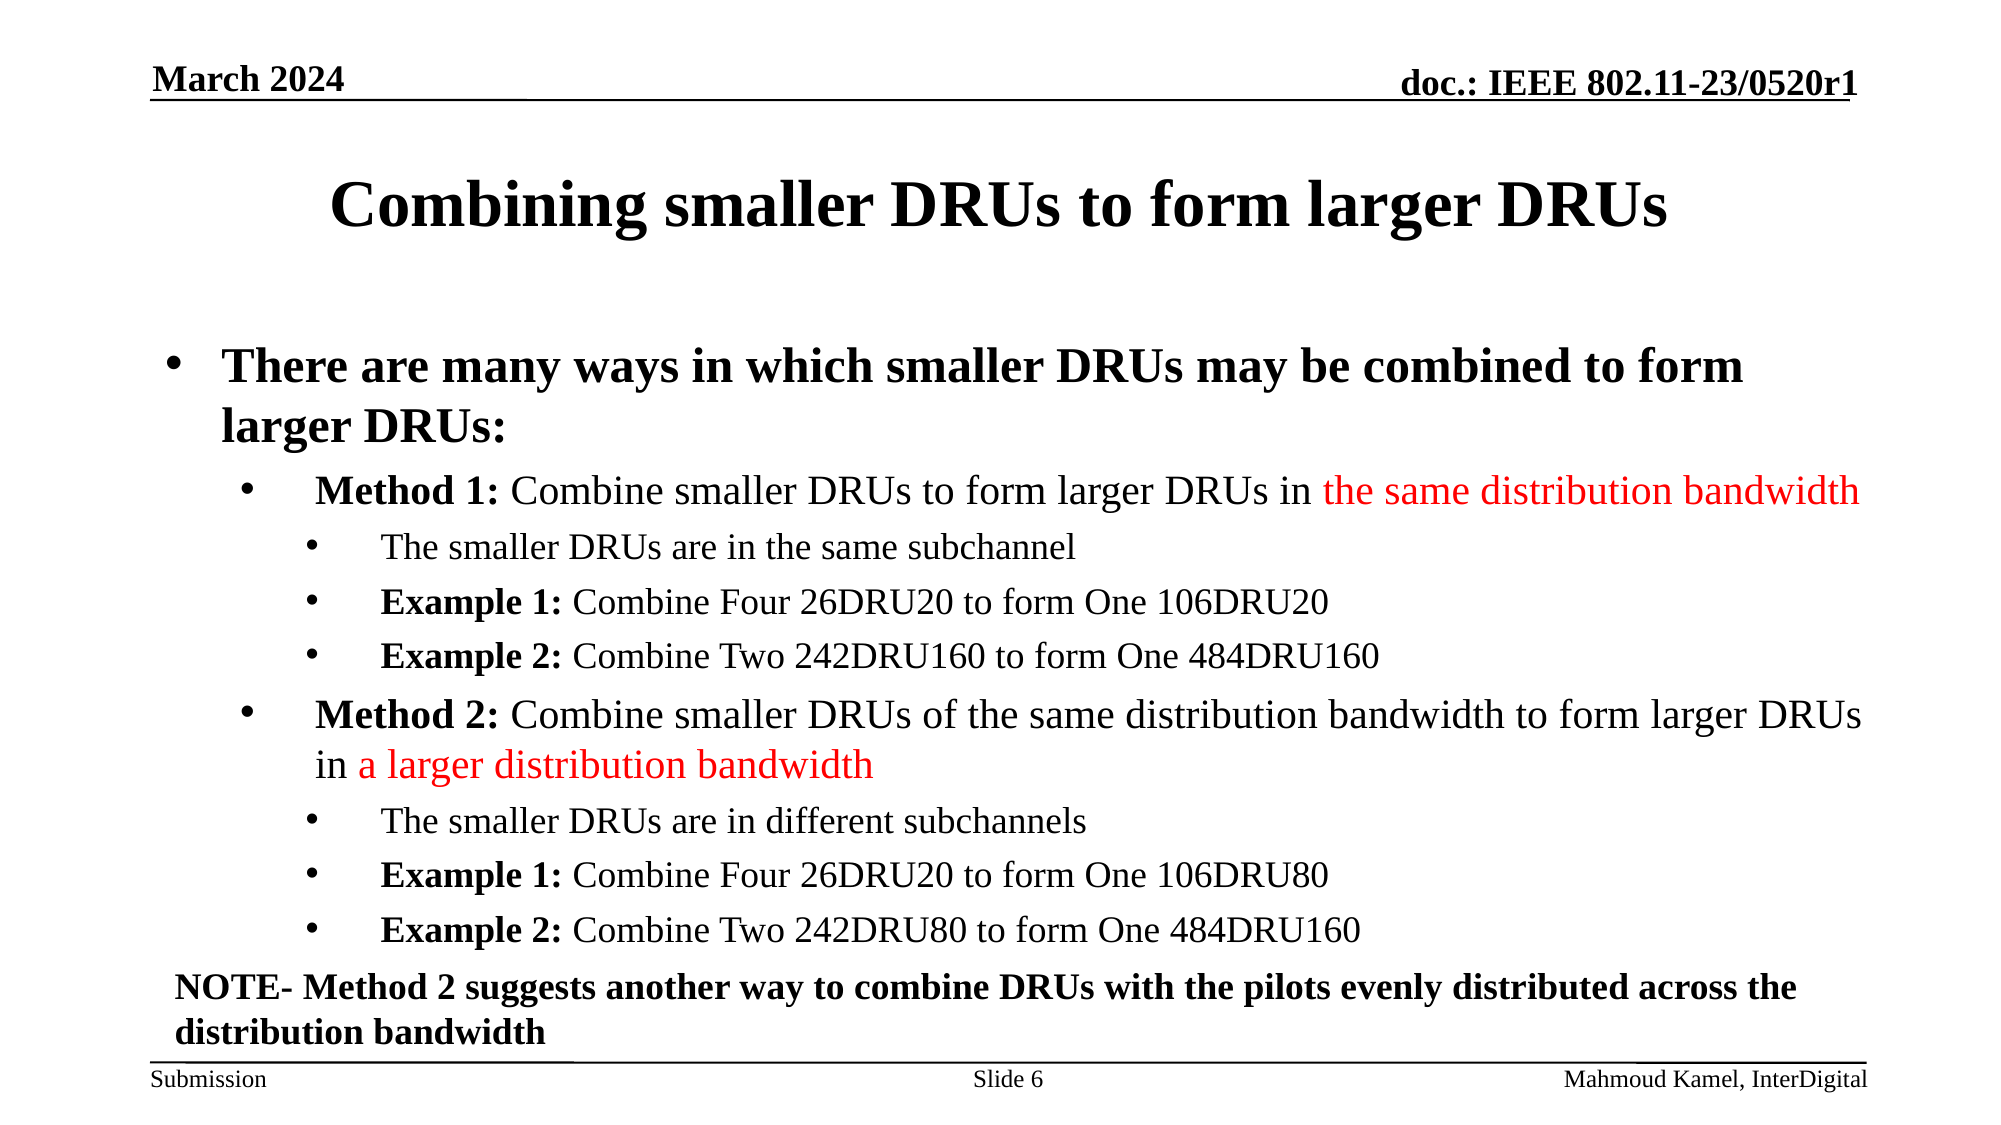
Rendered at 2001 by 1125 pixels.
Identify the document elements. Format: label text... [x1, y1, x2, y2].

title Combining smaller DRUs to form larger DRUs [149, 112, 1850, 288]
slide_number Slide 6 [950, 1061, 1067, 1123]
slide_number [152, 54, 563, 100]
footer Mahmoud Kamel, InterDigital [1171, 1061, 1869, 1093]
list There are many ways in which smaller DRUs may be combined to form larger DRUs: Method 1: Combine smaller DRUs to form larger DRUs in the same distribution bandwidth The smaller DRUs are in the same subchannel Example 1: Combine Four 26DRU20 to form One 106DRU20 Example 2: Combine Two 242DRU160 to form One 484DRU160 Method 2: Combine smaller DRUs of the same distribution bandwidth to form larger DRUs in a larger distribution bandwidth The smaller DRUs are in different subchannels Example 1: Combine Four 26DRU20 to form One 106DRU80 Example 2: Combine Two 242DRU80 to form One 484DRU160 NOTE- Method 2 suggests another way to combine DRUs with the pilots evenly distributed across the distribution bandwidth [149, 324, 1894, 1063]
